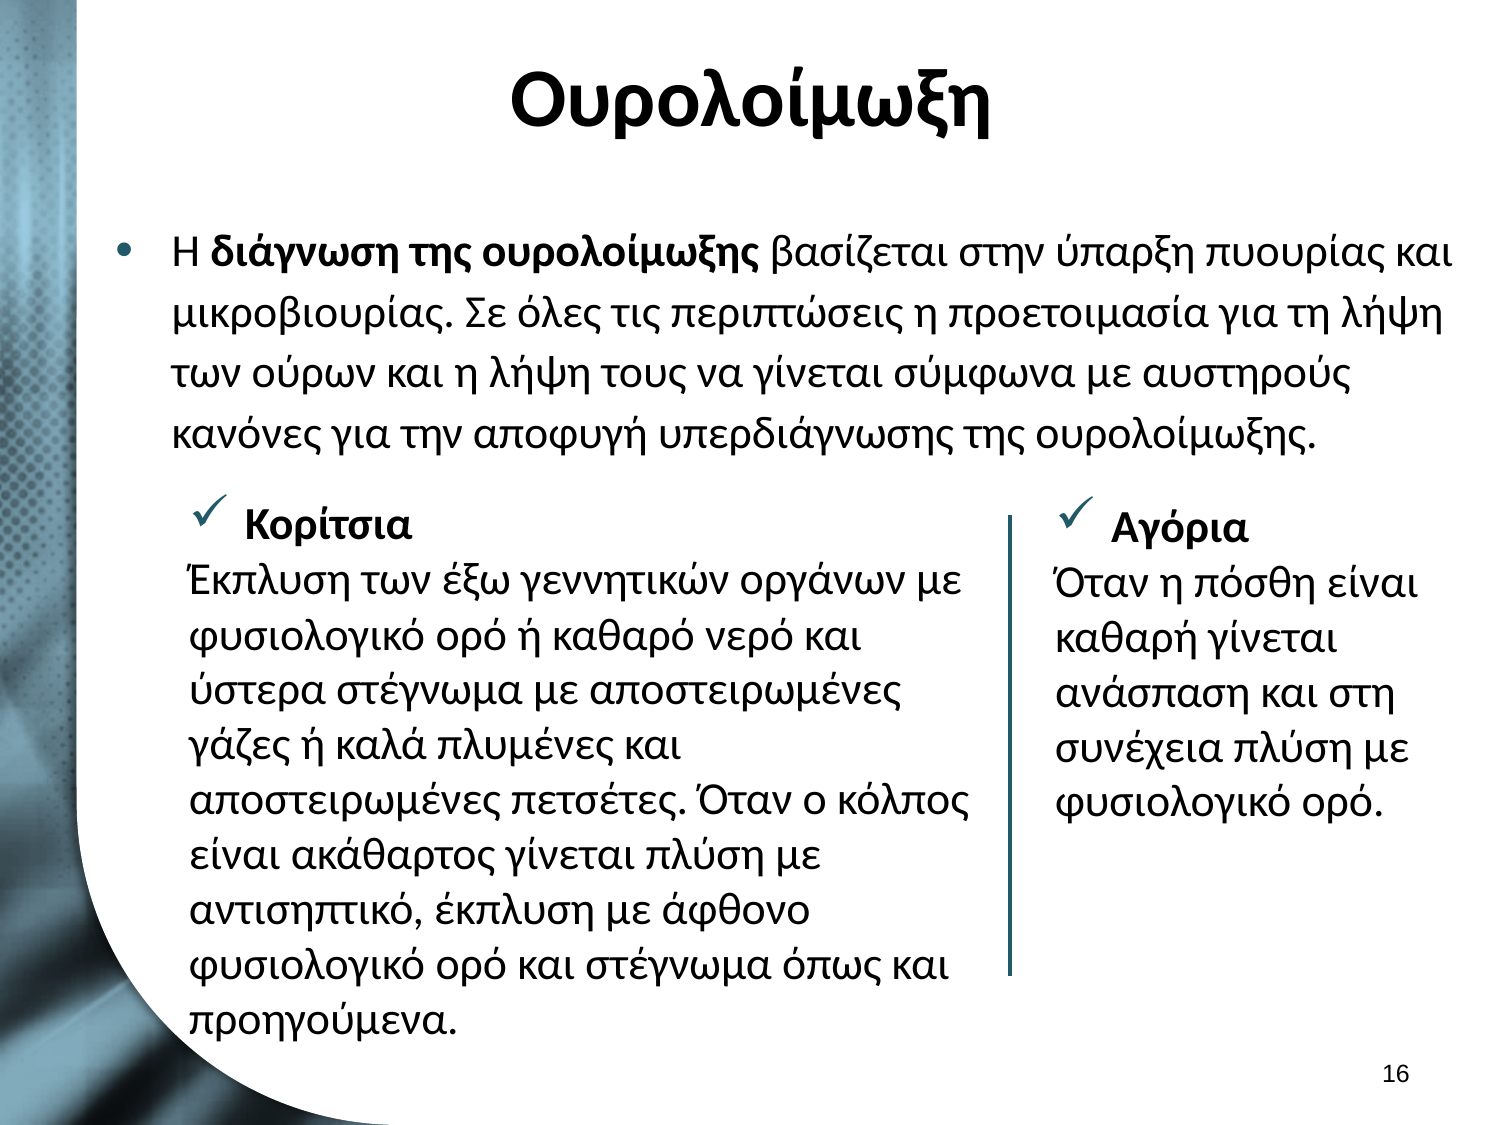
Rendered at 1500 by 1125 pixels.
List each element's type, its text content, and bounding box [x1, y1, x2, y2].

text_box Κορίτσια Έκπλυση των έξω γεννητικών οργάνων με φυσιολογικό ορό ή καθαρό νερό και ύστερα στέγνωμα με αποστειρωμένες γάζες ή καλά πλυμένες και αποστειρωμένες πετσέτες. Όταν ο κόλπος είναι ακάθαρτος γίνεται πλύση με αντισηπτικό, έκπλυση με άφθονο φυσιολογικό ορό και στέγνωμα όπως και προηγούμενα. [174, 486, 1001, 1052]
title Ουρολοίμωξη [76, 19, 1427, 169]
text_box Αγόρια Όταν η πόσθη είναι καθαρή γίνεται ανάσπαση και στη συνέχεια πλύση με φυσιολογικό ορό. [1040, 488, 1495, 834]
list Η διάγνωση της ουρολοίμωξης βασίζεται στην ύπαρξη πυουρίας και μικροβιουρίας. Σε όλες τις περιπτώσεις η προετοιμασία για τη λήψη των ούρων και η λήψη τους να γίνεται σύμφωνα με αυστηρούς κανόνες για την αποφυγή υπερδιάγνωσης της ουρολοίμωξης. [100, 208, 1483, 575]
slide_number 15 [1074, 1042, 1425, 1103]
